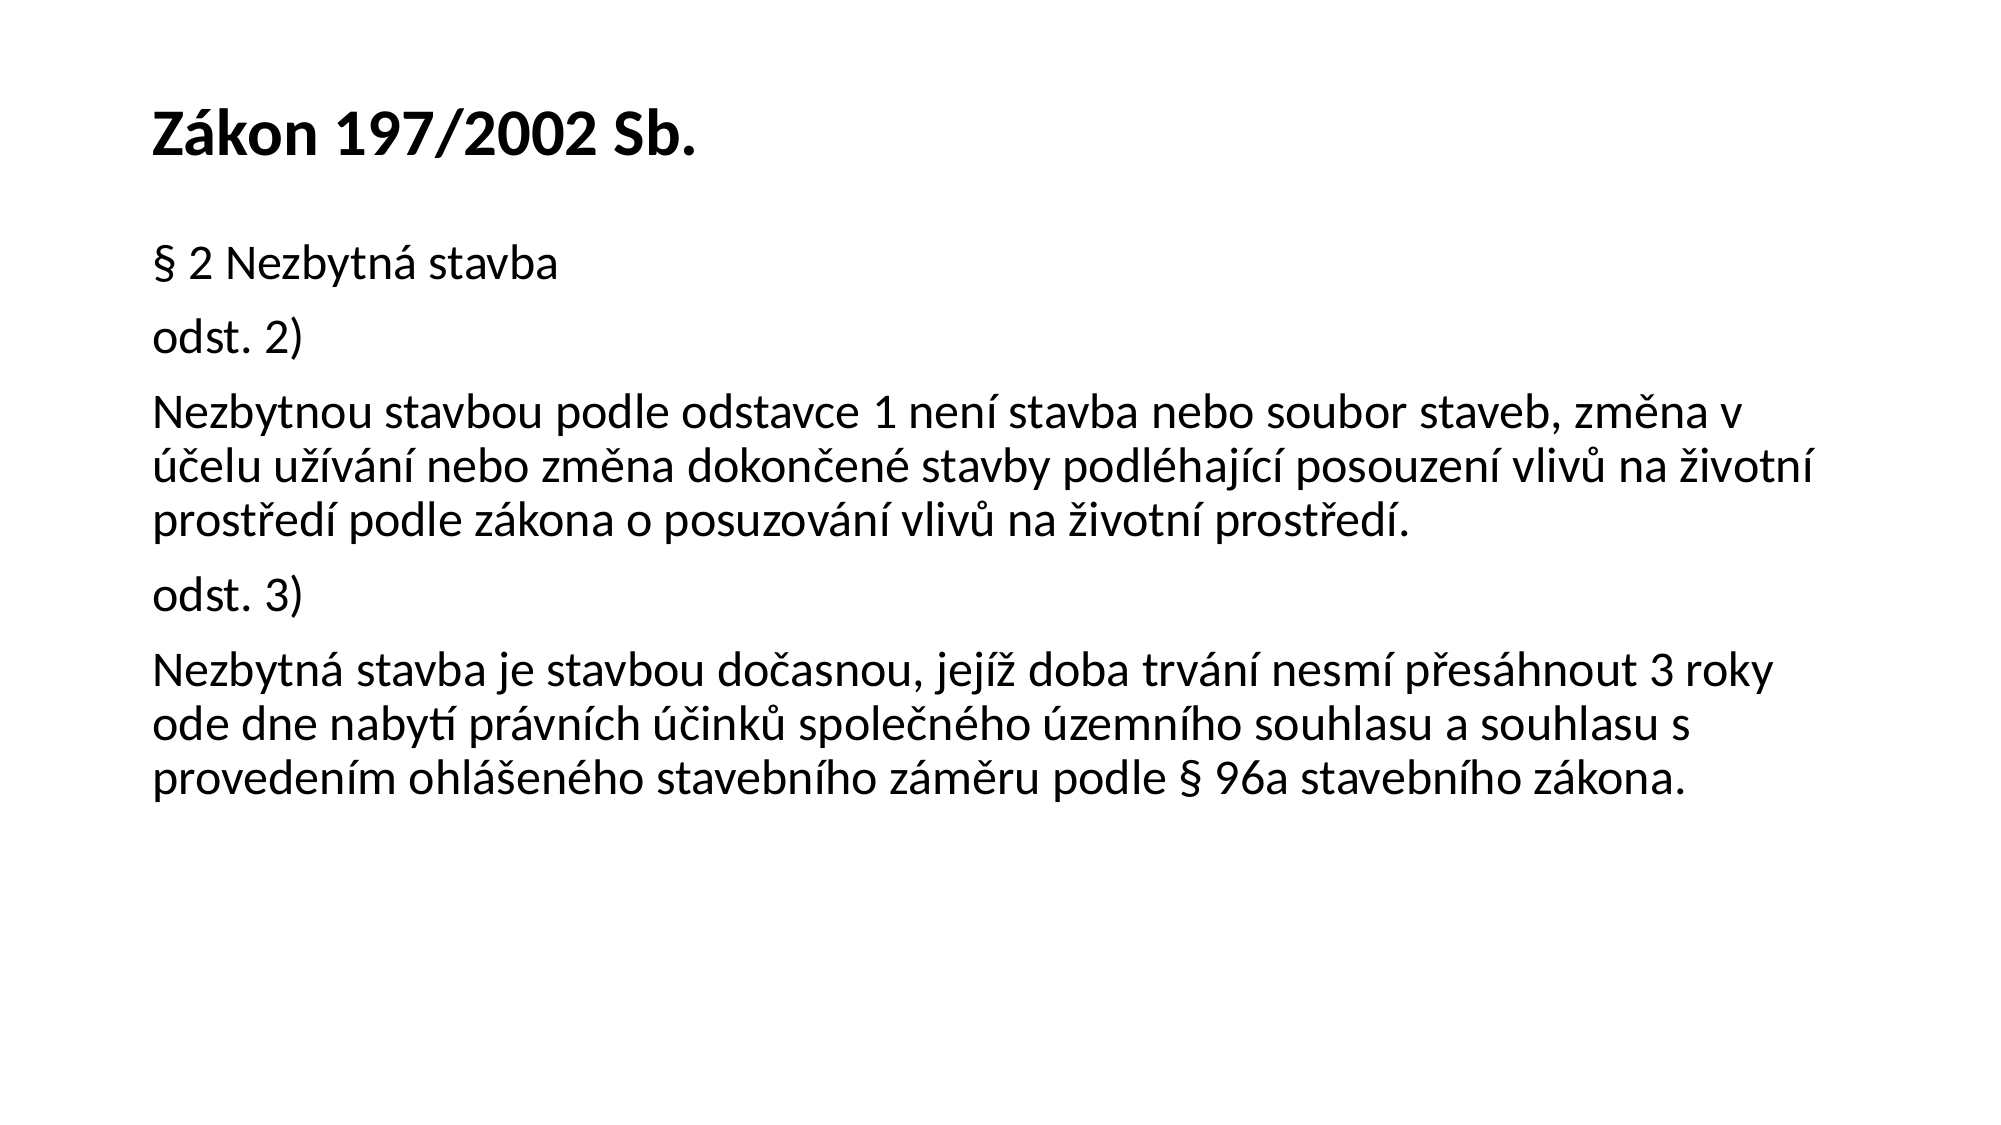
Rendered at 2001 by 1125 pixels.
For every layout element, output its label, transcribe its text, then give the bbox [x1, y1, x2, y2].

list § 2 Nezbytná stavba odst. 2) Nezbytnou stavbou podle odstavce 1 není stavba nebo soubor staveb, změna v účelu užívání nebo změna dokončené stavby podléhající posouzení vlivů na životní prostředí podle zákona o posuzování vlivů na životní prostředí. odst. 3) Nezbytná stavba je stavbou dočasnou, jejíž doba trvání nesmí přesáhnout 3 roky ode dne nabytí právních účinků společného územního souhlasu a souhlasu s provedením ohlášeného stavebního záměru podle § 96a stavebního zákona. [137, 228, 1863, 1014]
title Zákon 197/2002 Sb. [137, 59, 1863, 208]
